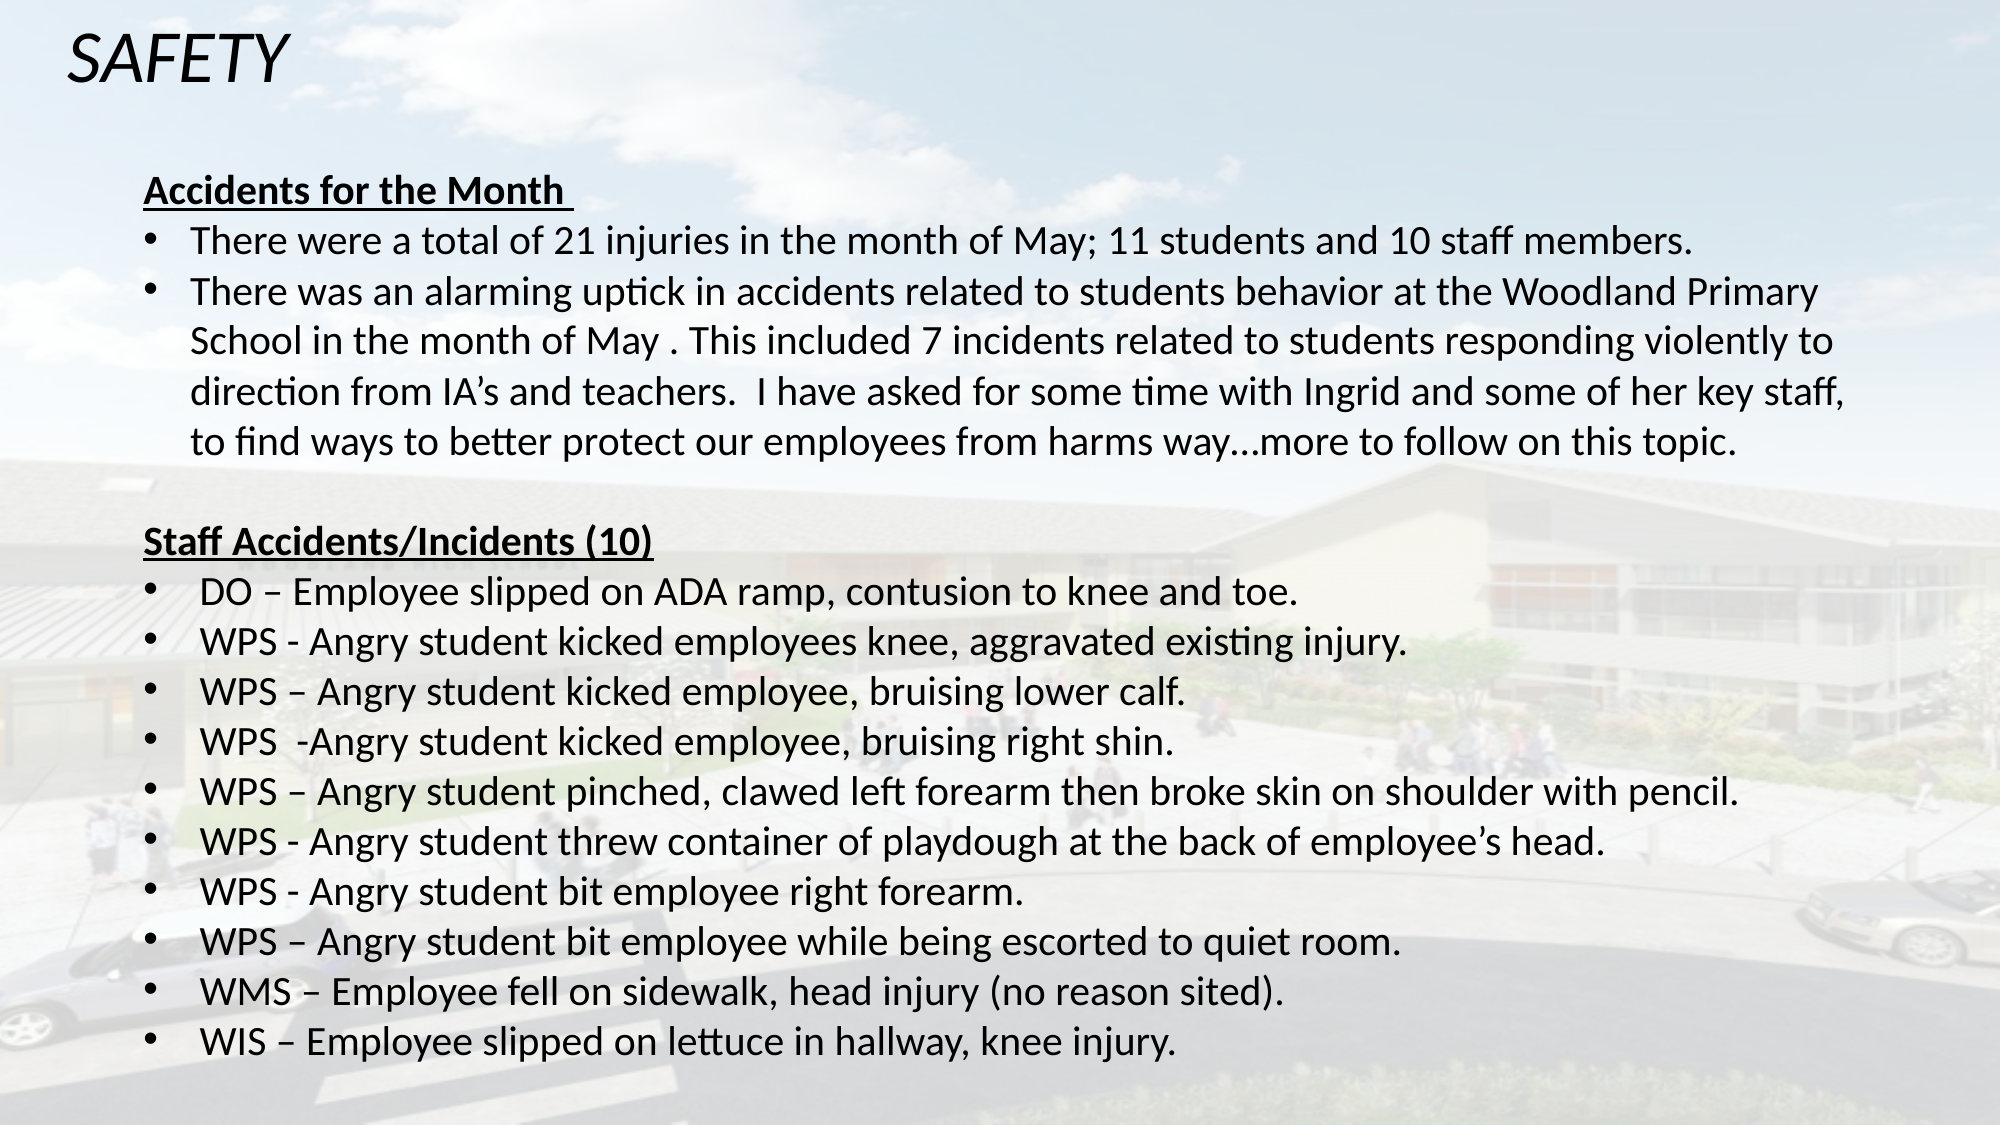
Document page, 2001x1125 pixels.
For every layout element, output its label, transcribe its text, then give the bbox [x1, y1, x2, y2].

text_box Accidents for the Month There were a total of 21 injuries in the month of May; 11 students and 10 staff members. There was an alarming uptick in accidents related to students behavior at the Woodland Primary School in the month of May . This included 7 incidents related to students responding violently to direction from IA’s and teachers. I have asked for some time with Ingrid and some of her key staff, to find ways to better protect our employees from harms way…more to follow on this topic. Staff Accidents/Incidents (10) DO – Employee slipped on ADA ramp, contusion to knee and toe. WPS - Angry student kicked employees knee, aggravated existing injury. WPS – Angry student kicked employee, bruising lower calf. WPS -Angry student kicked employee, bruising right shin. WPS – Angry student pinched, clawed left forearm then broke skin on shoulder with pencil. WPS - Angry student threw container of playdough at the back of employee’s head. WPS - Angry student bit employee right forearm. WPS – Angry student bit employee while being escorted to quiet room. WMS – Employee fell on sidewalk, head injury (no reason sited). WIS – Employee slipped on lettuce in hallway, knee injury. [128, 105, 1870, 1125]
text_box SAFETY [52, 0, 321, 105]
